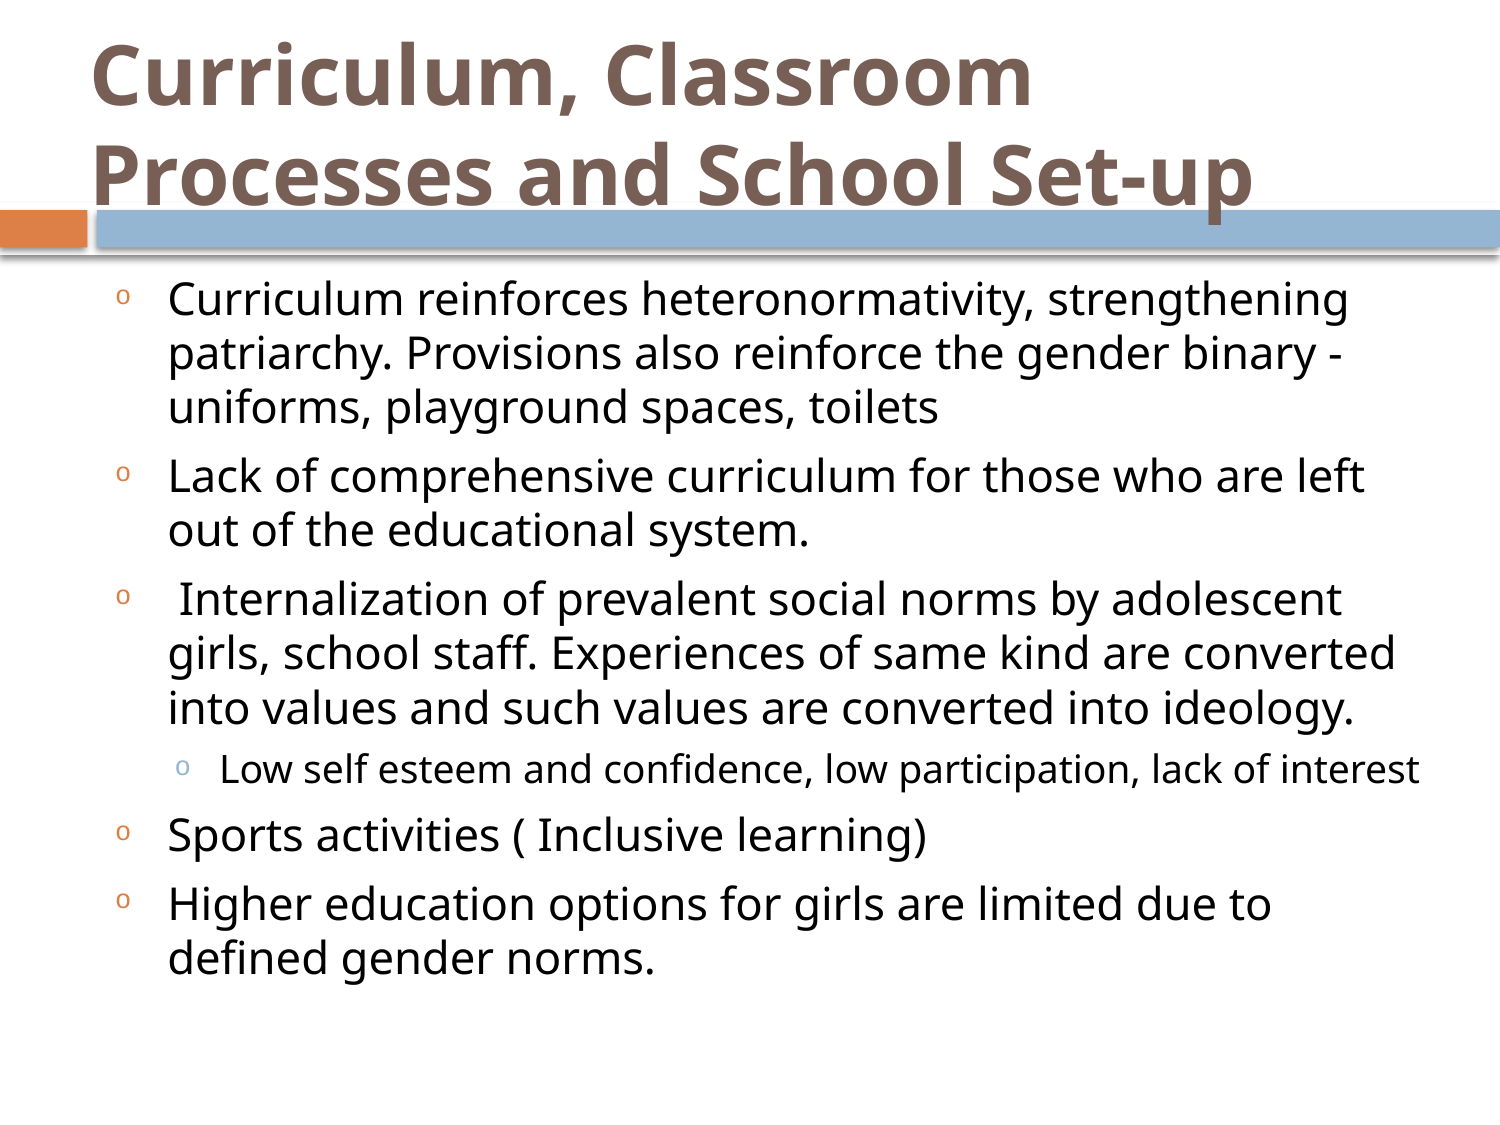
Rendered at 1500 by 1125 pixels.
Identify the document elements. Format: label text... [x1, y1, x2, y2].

list Curriculum reinforces heteronormativity, strengthening patriarchy. Provisions also reinforce the gender binary - uniforms, playground spaces, toilets Lack of comprehensive curriculum for those who are left out of the educational system. Internalization of prevalent social norms by adolescent girls, school staff. Experiences of same kind are converted into values and such values are converted into ideology. Low self esteem and confidence, low participation, lack of interest Sports activities ( Inclusive learning) Higher education options for girls are limited due to defined gender norms. [100, 262, 1438, 1000]
title Curriculum, Classroom Processes and School Set-up [75, 45, 1425, 200]
